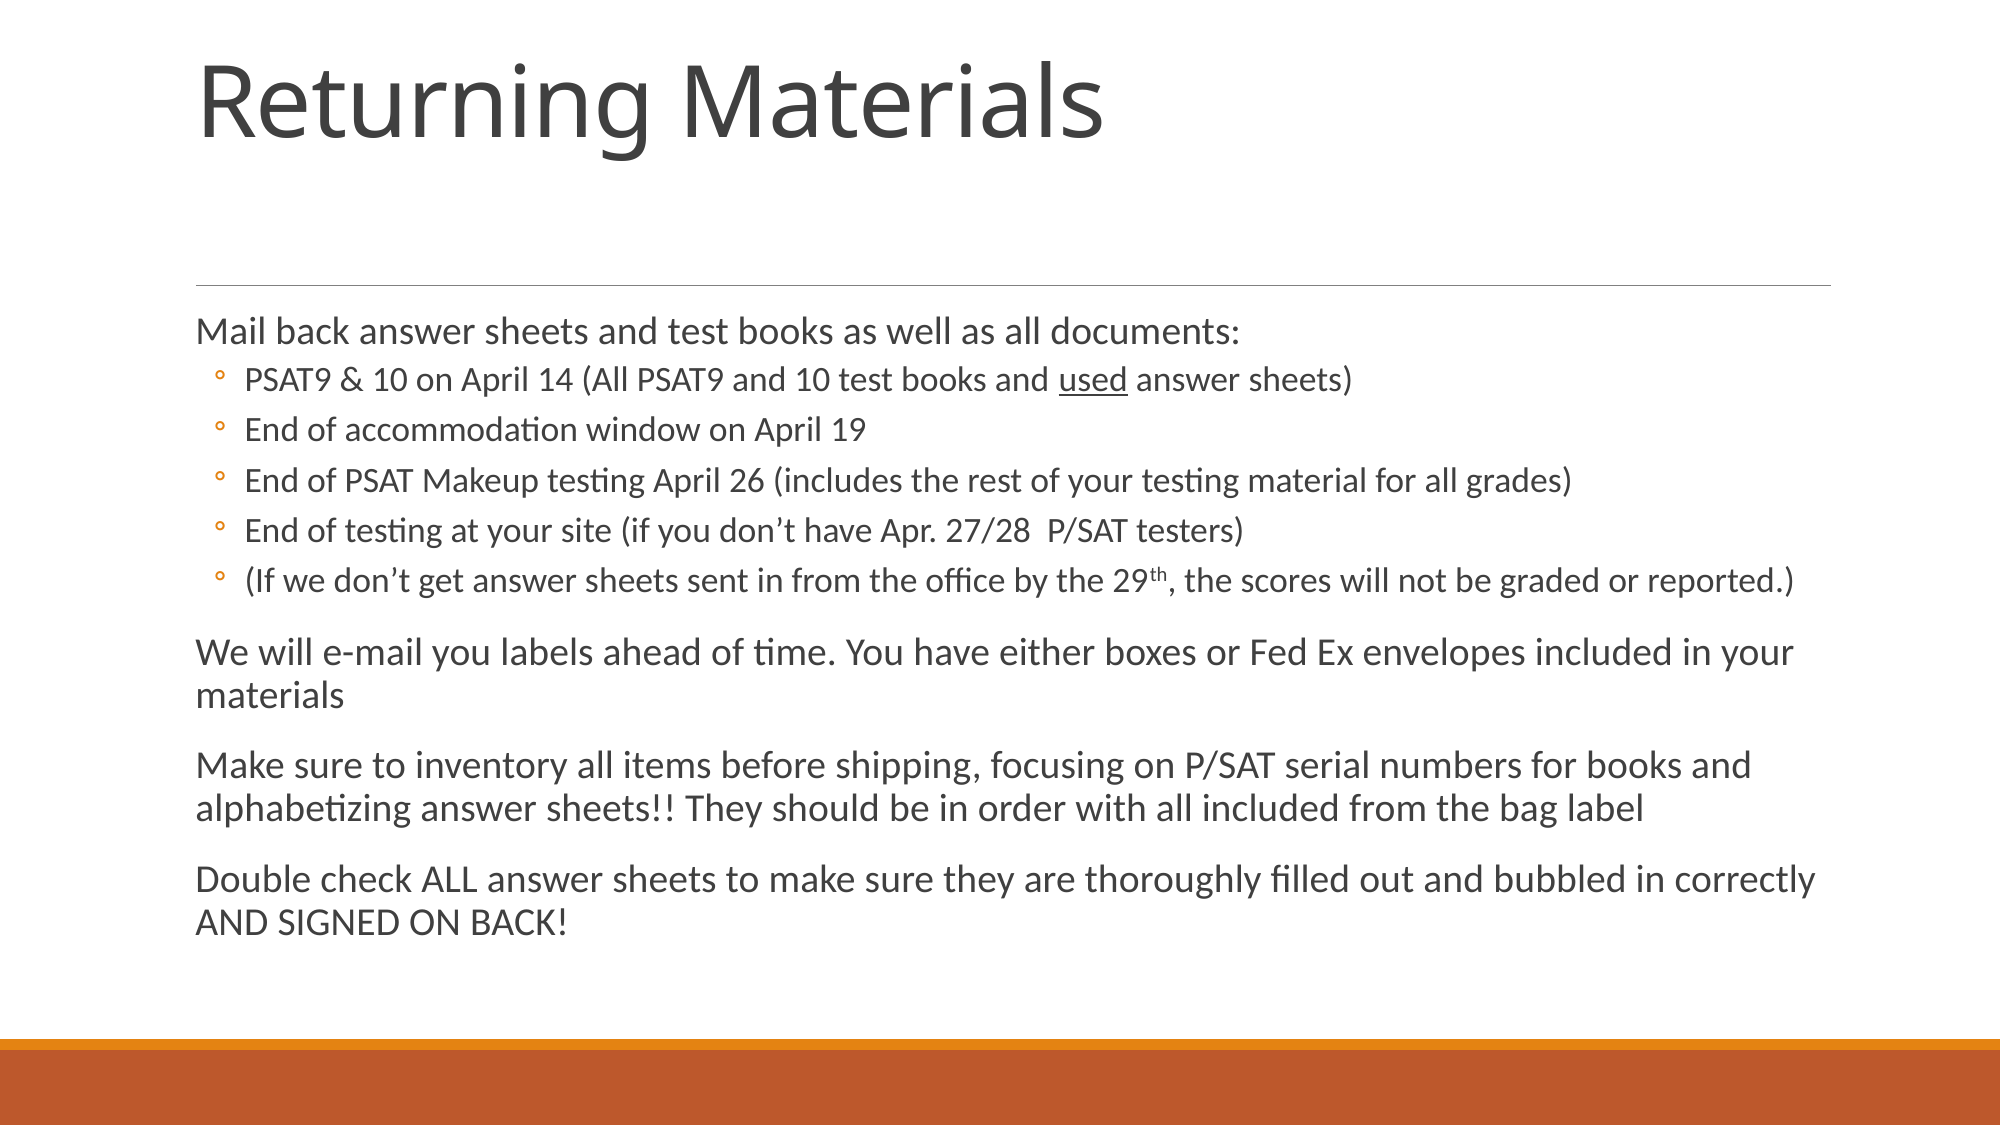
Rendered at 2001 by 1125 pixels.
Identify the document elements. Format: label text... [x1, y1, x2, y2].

title Returning Materials [180, 47, 1830, 285]
list Mail back answer sheets and test books as well as all documents: PSAT9 & 10 on April 14 (All PSAT9 and 10 test books and used answer sheets) End of accommodation window on April 19 End of PSAT Makeup testing April 26 (includes the rest of your testing material for all grades) End of testing at your site (if you don’t have Apr. 27/28 P/SAT testers) (If we don’t get answer sheets sent in from the office by the 29th, the scores will not be graded or reported.) We will e-mail you labels ahead of time. You have either boxes or Fed Ex envelopes included in your materials Make sure to inventory all items before shipping, focusing on P/SAT serial numbers for books and alphabetizing answer sheets!! They should be in order with all included from the bag label Double check ALL answer sheets to make sure they are thoroughly filled out and bubbled in correctly AND SIGNED ON BACK! [180, 302, 1830, 963]
